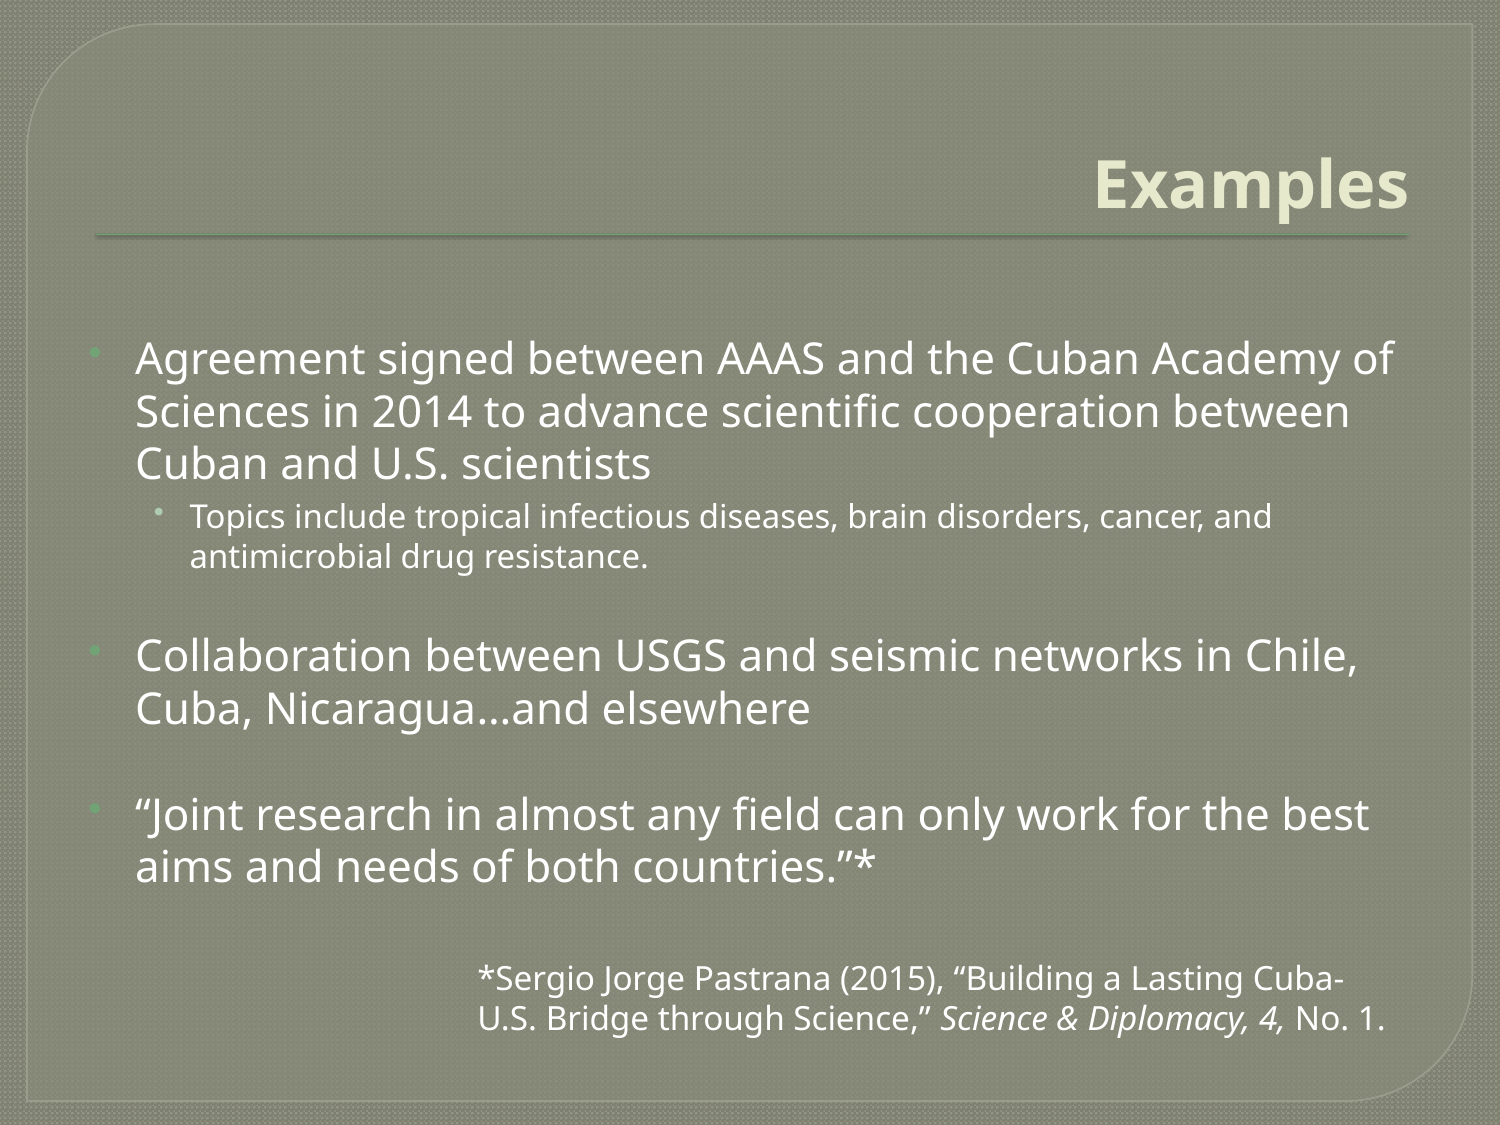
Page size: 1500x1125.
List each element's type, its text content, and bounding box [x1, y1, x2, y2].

text_box *Sergio Jorge Pastrana (2015), “Building a Lasting Cuba-U.S. Bridge through Science,” Science & Diplomacy, 4, No. 1. [462, 949, 1413, 1090]
list Agreement signed between AAAS and the Cuban Academy of Sciences in 2014 to advance scientific cooperation between Cuban and U.S. scientists Topics include tropical infectious diseases, brain disorders, cancer, and antimicrobial drug resistance. Collaboration between USGS and seismic networks in Chile, Cuba, Nicaragua…and elsewhere “Joint research in almost any field can only work for the best aims and needs of both countries.”* [75, 270, 1425, 900]
title Examples [75, 41, 1425, 230]
